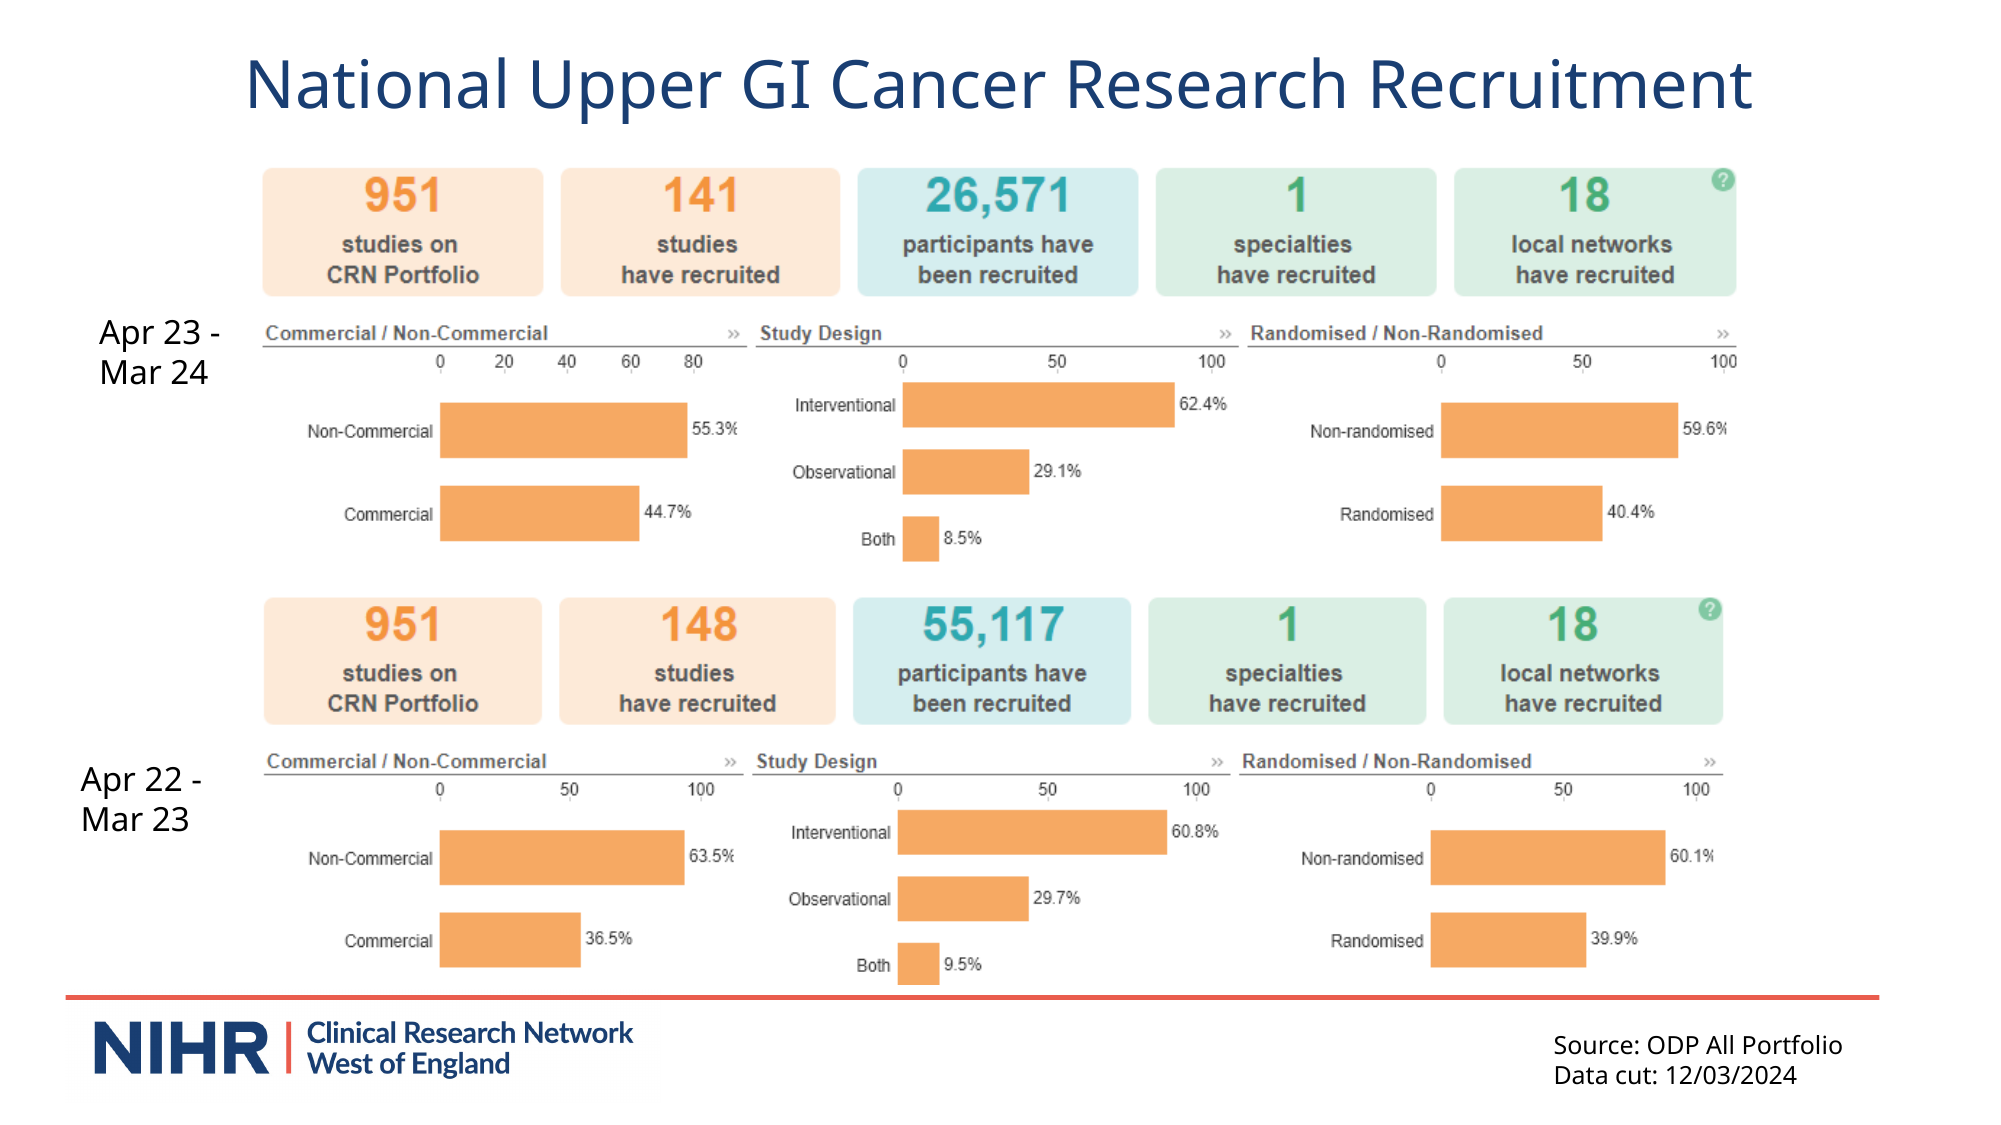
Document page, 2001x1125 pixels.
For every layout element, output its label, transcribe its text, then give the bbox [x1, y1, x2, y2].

title National Upper GI Cancer Research Recruitment [137, 16, 1863, 159]
picture [257, 592, 1732, 985]
picture [257, 158, 1741, 572]
text_box Source: ODP All Portfolio Data cut: 12/03/2024 [1538, 1014, 1877, 1105]
text_box Apr 22 - Mar 23 [65, 743, 233, 854]
picture [65, 989, 1880, 1103]
text_box Apr 23 - Mar 24 [84, 296, 252, 406]
